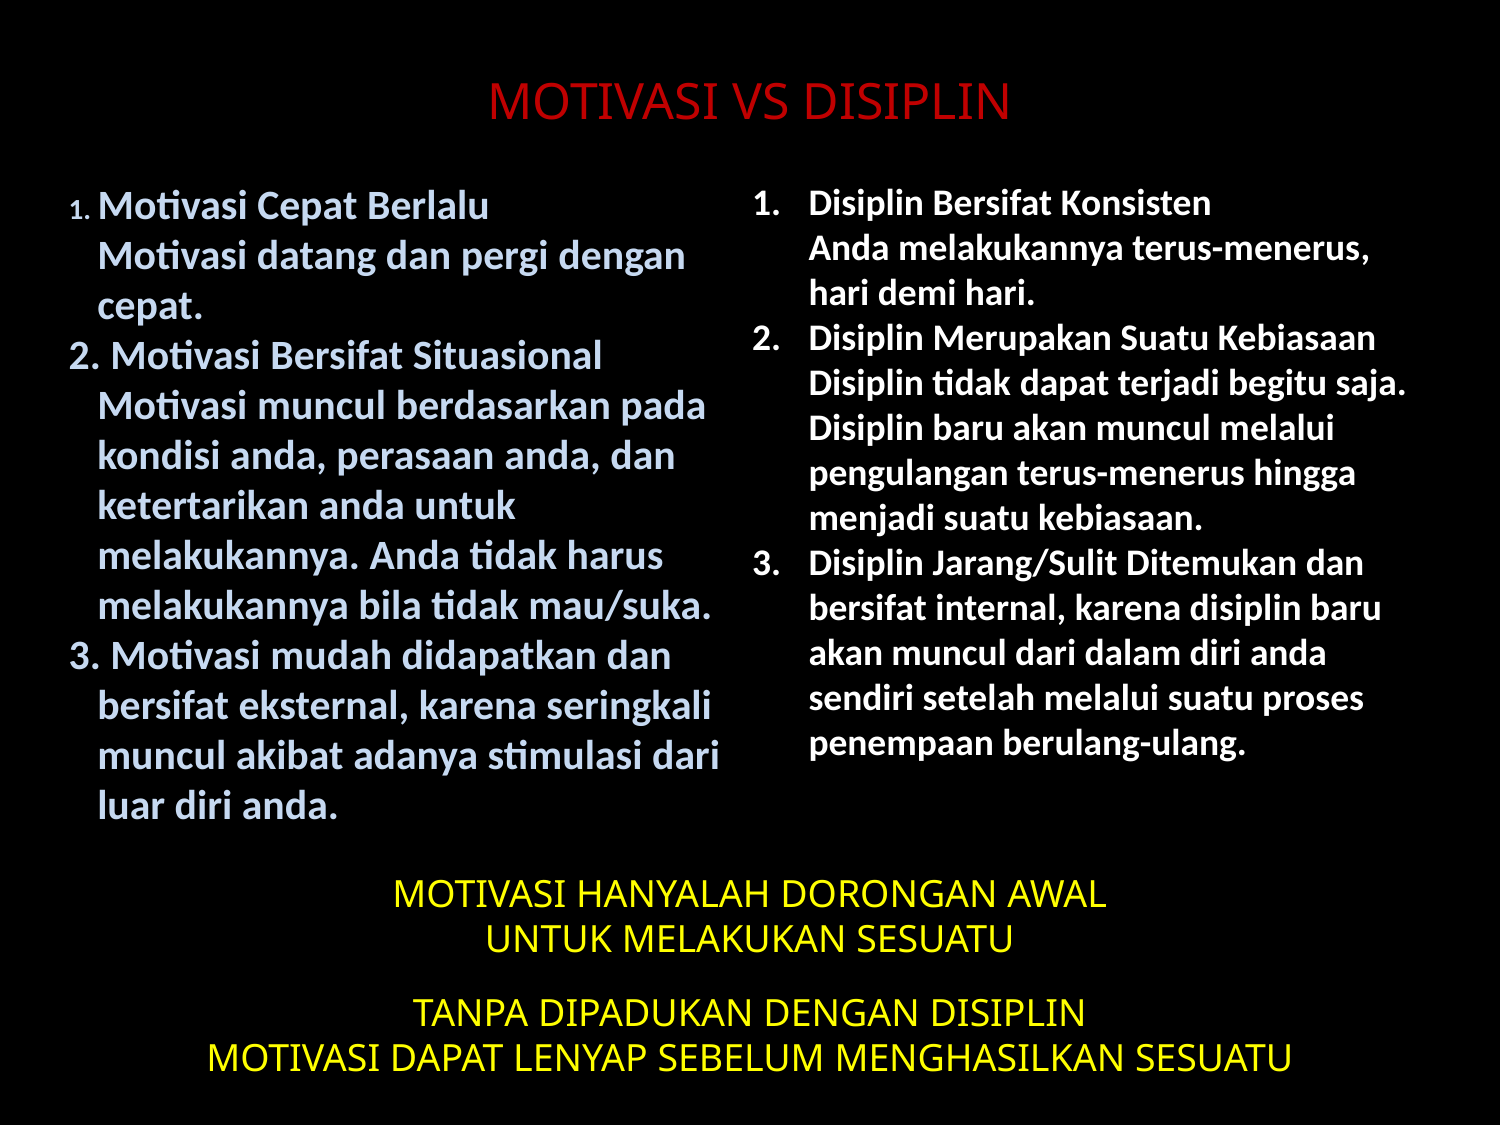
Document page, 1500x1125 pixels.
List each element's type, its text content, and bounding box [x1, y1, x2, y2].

text_box 1. Motivasi Cepat Berlalu Motivasi datang dan pergi dengan cepat. 2. Motivasi Bersifat Situasional Motivasi muncul berdasarkan pada kondisi anda, perasaan anda, dan ketertarikan anda untuk melakukannya. Anda tidak harus melakukannya bila tidak mau/suka. 3. Motivasi mudah didapatkan dan bersifat eksternal, karena seringkali muncul akibat adanya stimulasi dari luar diri anda. [53, 170, 738, 836]
text_box MOTIVASI VS DISIPLIN [472, 62, 1028, 138]
text_box Disiplin Bersifat Konsisten Anda melakukannya terus-menerus, hari demi hari. Disiplin Merupakan Suatu Kebiasaan Disiplin tidak dapat terjadi begitu saja. Disiplin baru akan muncul melalui pengulangan terus-menerus hingga menjadi suatu kebiasaan. Disiplin Jarang/Sulit Ditemukan dan bersifat internal, karena disiplin baru akan muncul dari dalam diri anda sendiri setelah melalui suatu proses penempaan berulang-ulang. [737, 170, 1452, 771]
text_box MOTIVASI HANYALAH DORONGAN AWAL UNTUK MELAKUKAN SESUATU [377, 862, 1123, 968]
text_box TANPA DIPADUKAN DENGAN DISIPLIN MOTIVASI DAPAT LENYAP SEBELUM MENGHASILKAN SESUATU [191, 981, 1309, 1087]
